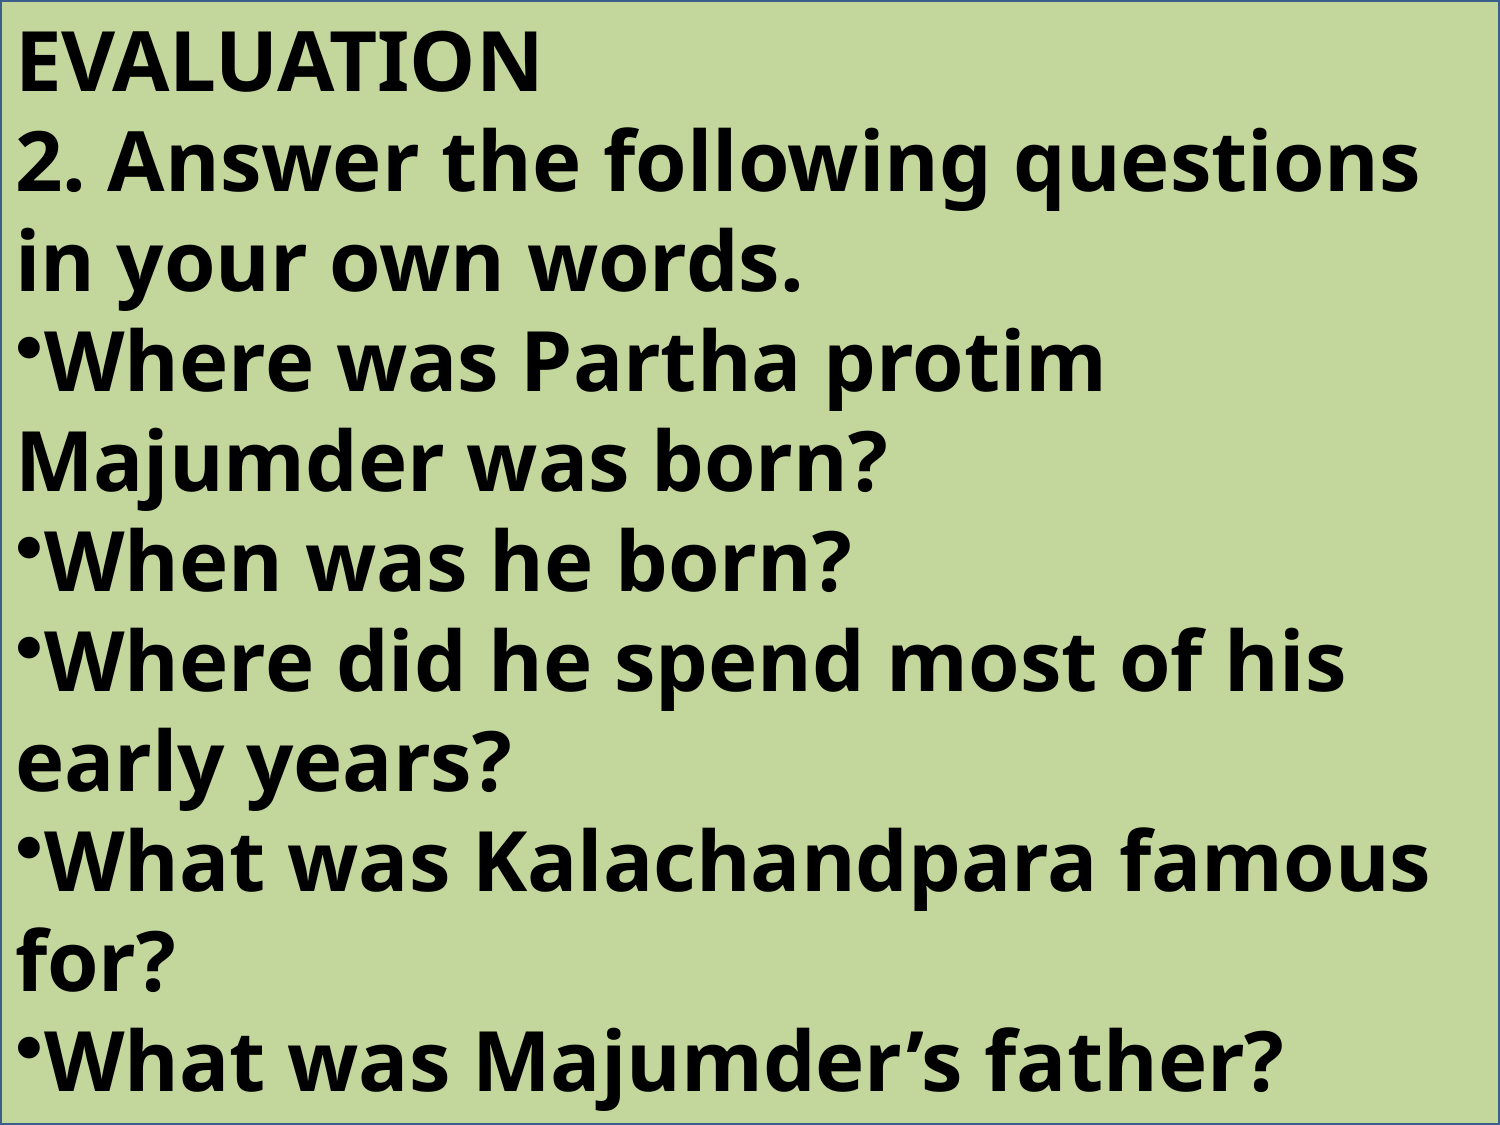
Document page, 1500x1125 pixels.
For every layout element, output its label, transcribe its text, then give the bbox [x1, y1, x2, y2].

text_box [0, 1116, 1500, 1125]
text_box EVALUATION 2. Answer the following questions in your own words. Where was Partha protim Majumder was born? When was he born? Where did he spend most of his early years? What was Kalachandpara famous for? What was Majumder’s father? [0, 0, 1500, 1116]
